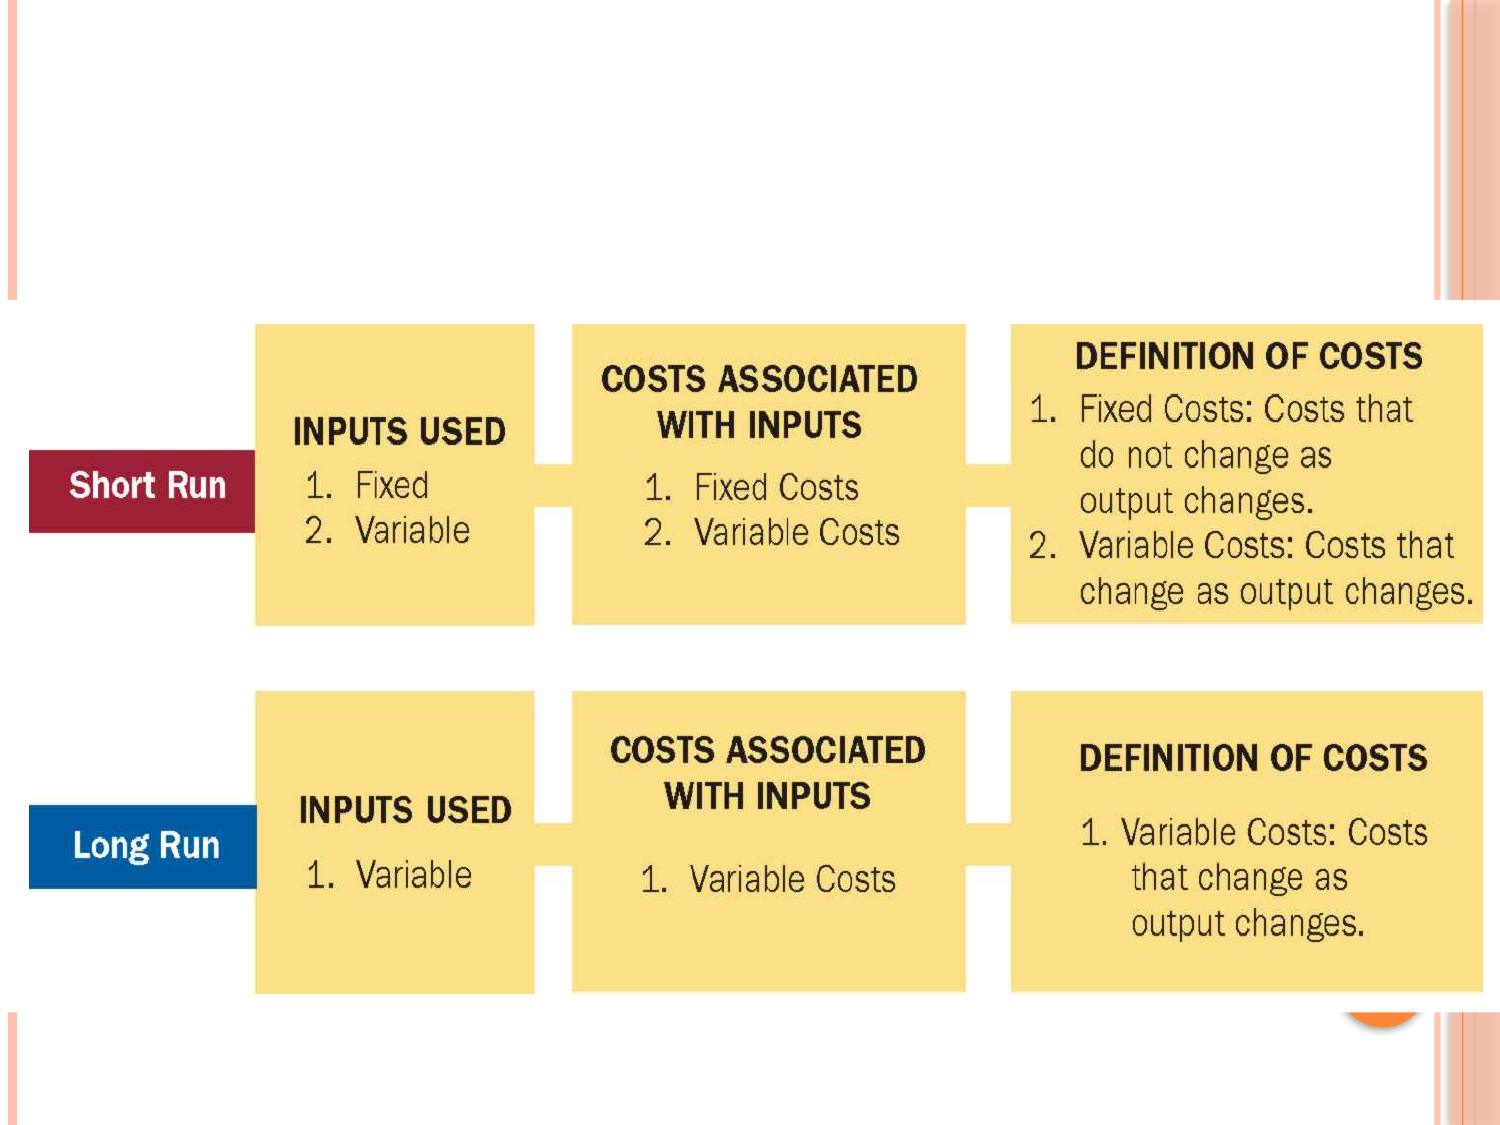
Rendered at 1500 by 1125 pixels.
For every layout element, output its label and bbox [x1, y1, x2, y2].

text_box [0, 299, 1500, 1013]
